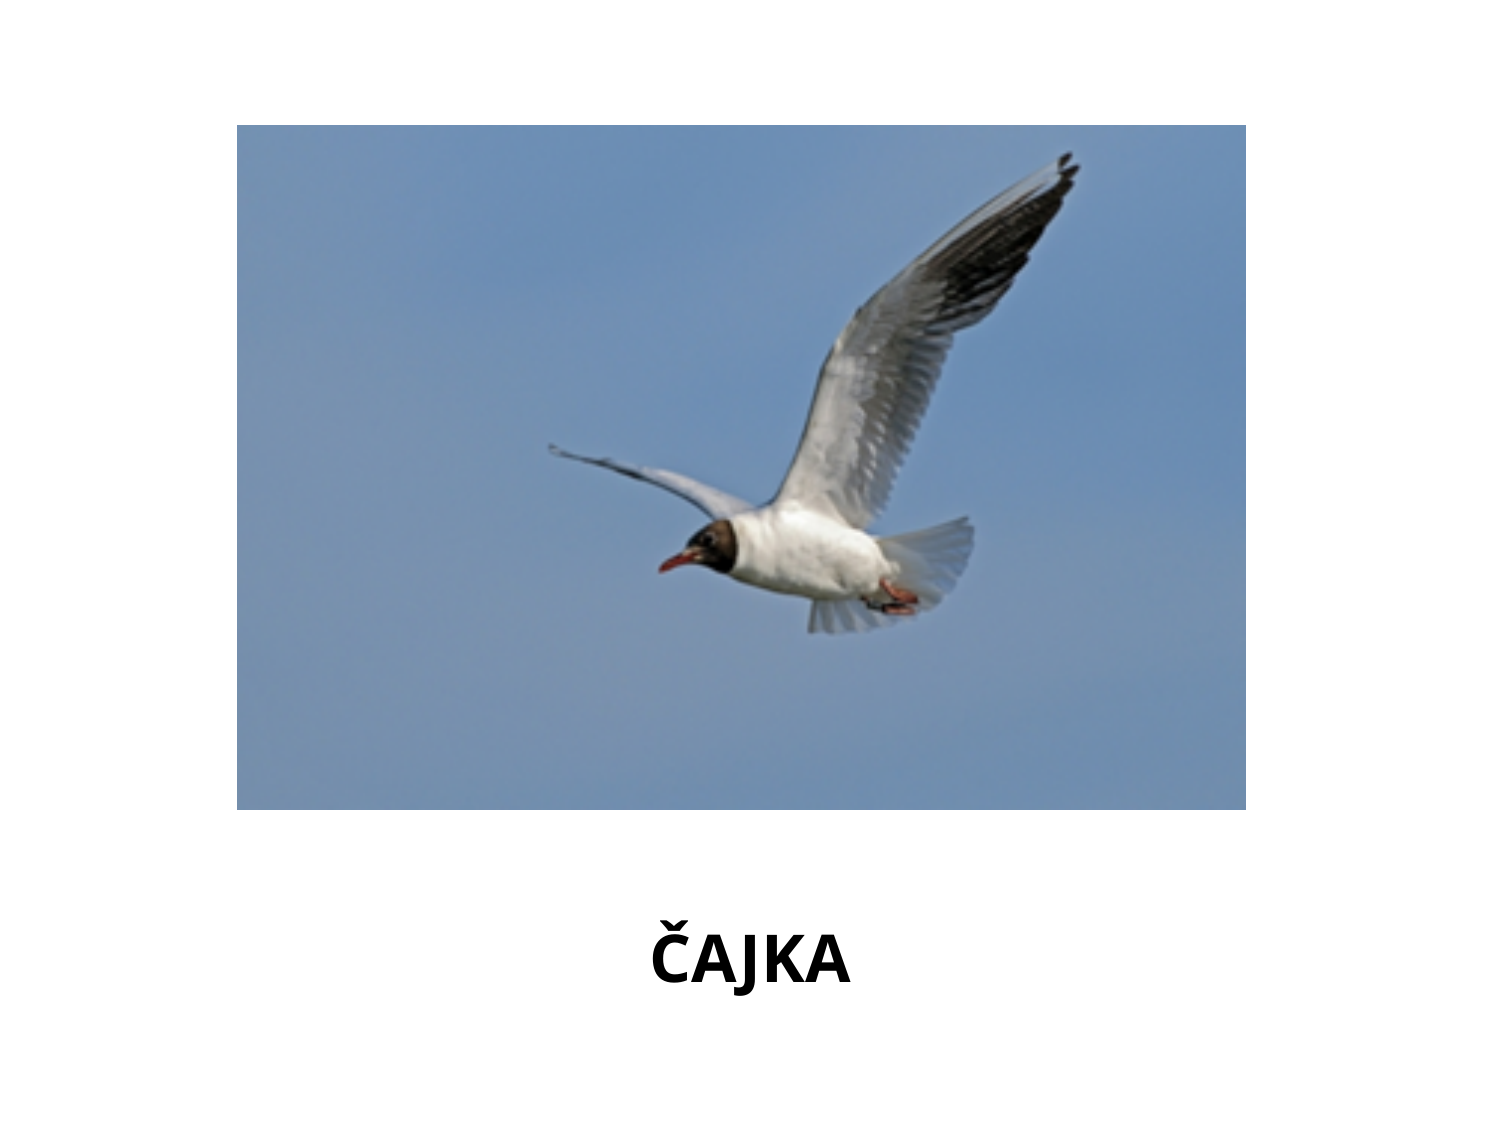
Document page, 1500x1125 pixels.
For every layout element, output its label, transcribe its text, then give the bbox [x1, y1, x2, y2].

list ČAJKA [75, 262, 1425, 1005]
picture [236, 125, 1246, 810]
